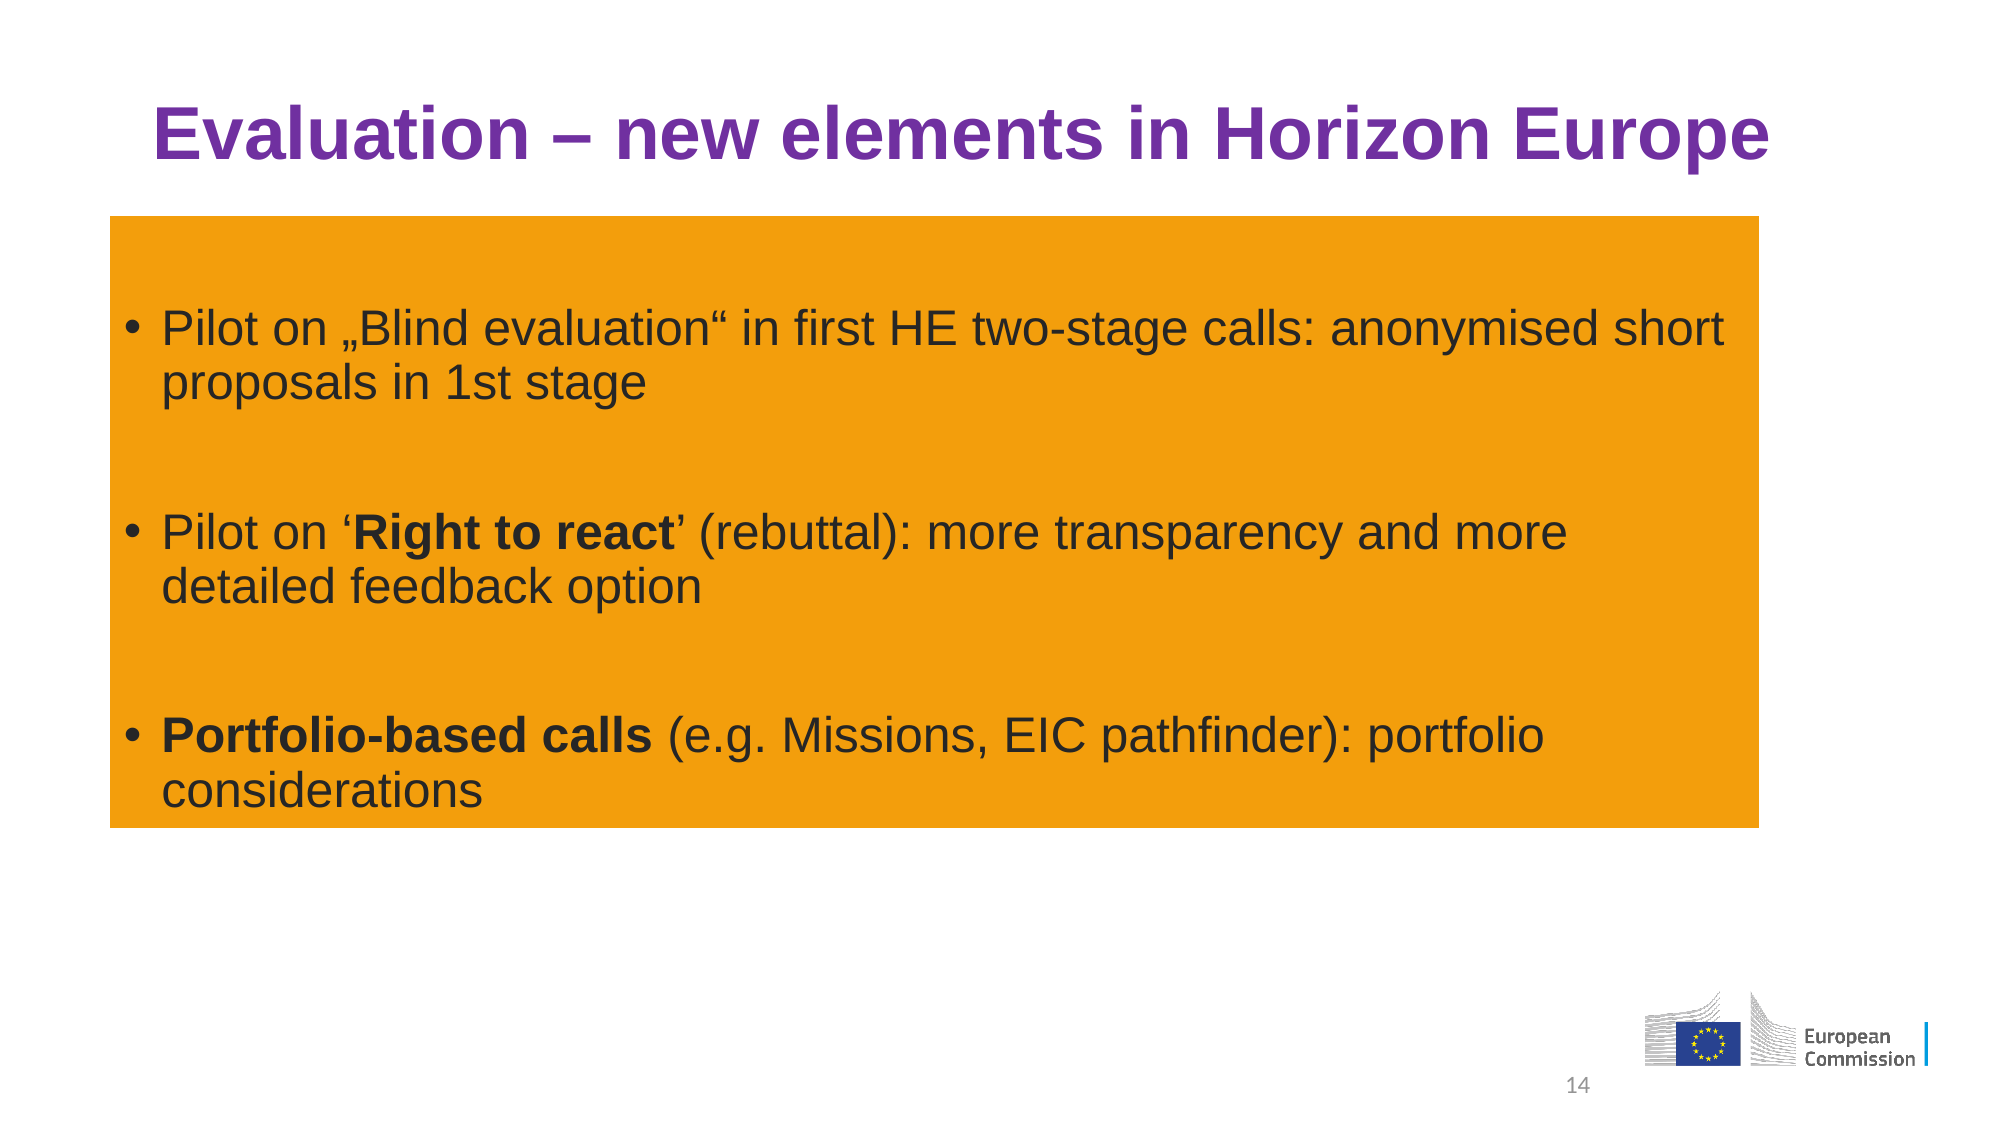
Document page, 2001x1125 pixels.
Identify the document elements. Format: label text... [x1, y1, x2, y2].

footer [0, 0, 493, 493]
title Evaluation – new elements in Horizon Europe [493, 76, 1863, 176]
picture [1645, 991, 1928, 1060]
text_box Pilot on „Blind evaluation“ in first HE two-stage calls: anonymised short proposals in 1st stage Pilot on ‘Right to react’ (rebuttal): more transparency and more detailed feedback option Portfolio-based calls (e.g. Missions, EIC pathfinder): portfolio considerations [108, 214, 1761, 831]
slide_number ‹#› [1550, 1060, 2000, 1107]
